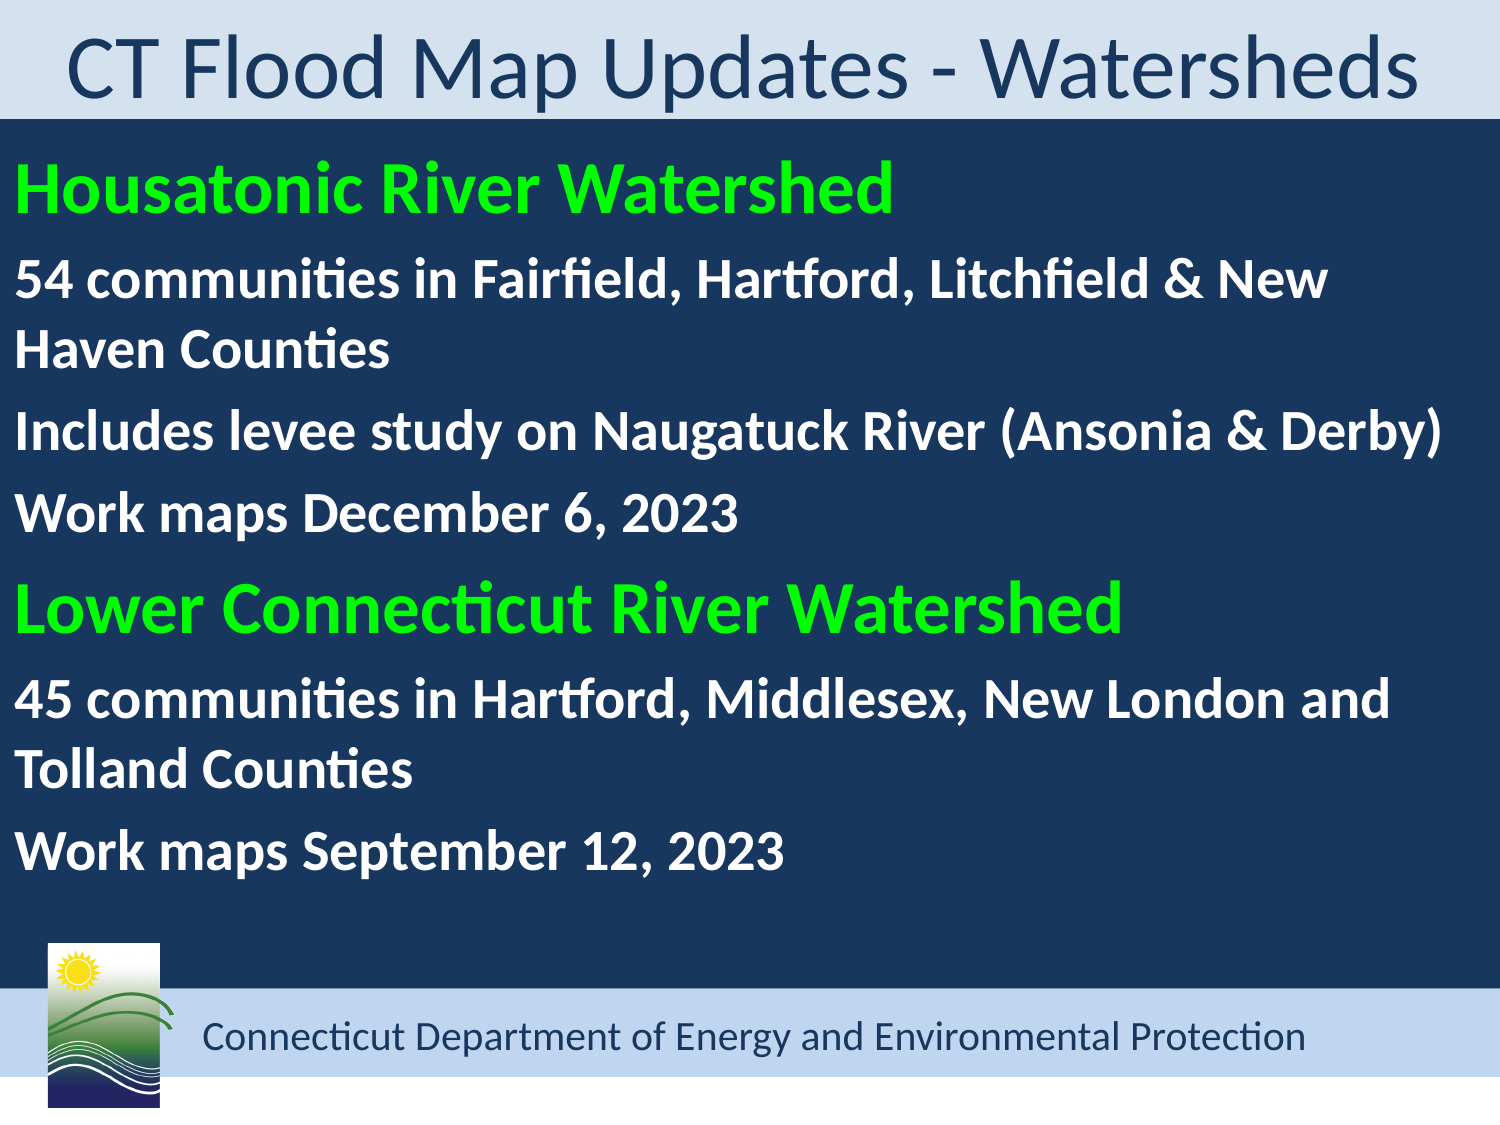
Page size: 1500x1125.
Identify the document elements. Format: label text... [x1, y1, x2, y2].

title CT Flood Map Updates - Watersheds [51, 0, 1453, 131]
list Housatonic River Watershed 54 communities in Fairfield, Hartford, Litchfield & New Haven Counties Includes levee study on Naugatuck River (Ansonia & Derby) Work maps December 6, 2023 Lower Connecticut River Watershed 45 communities in Hartford, Middlesex, New London and Tolland Counties Work maps September 12, 2023 [0, 131, 1500, 936]
picture [47, 943, 176, 1108]
